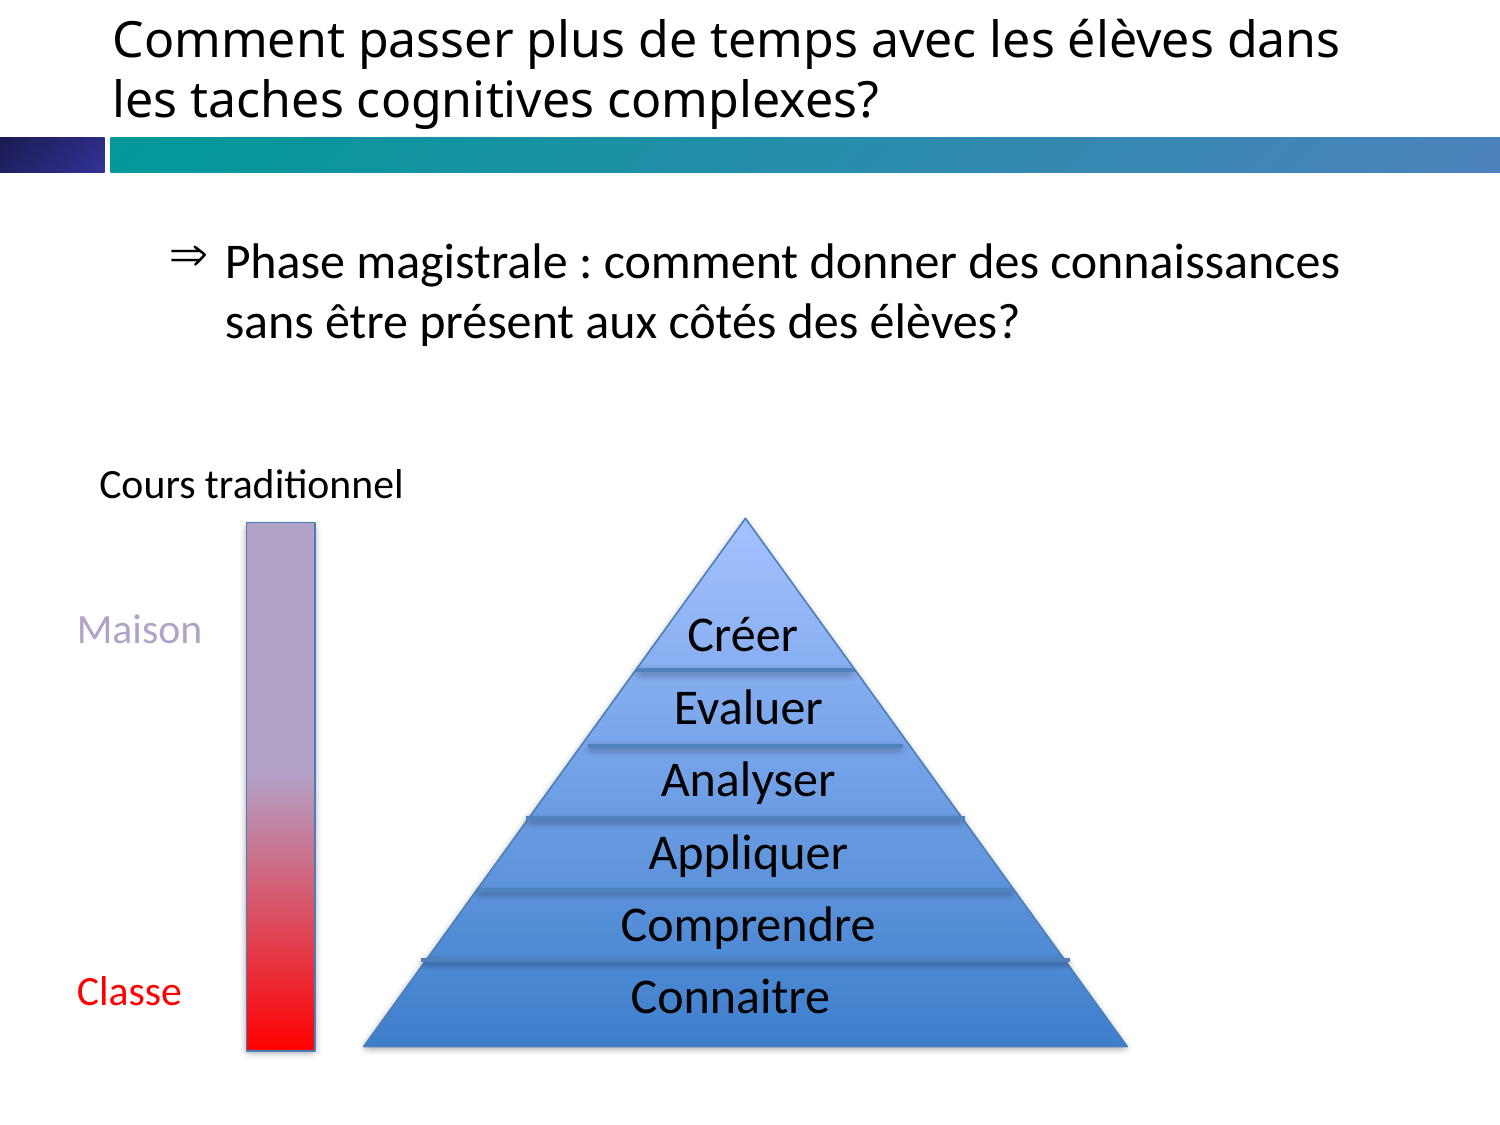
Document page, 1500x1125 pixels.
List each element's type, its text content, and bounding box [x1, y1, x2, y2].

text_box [363, 518, 1128, 1047]
text_box Classe [62, 956, 197, 1022]
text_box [0, 136, 1500, 173]
text_box Maison [62, 594, 218, 660]
text_box [246, 522, 316, 1052]
text_box Phase magistrale : comment donner des connaissances sans être présent aux côtés des élèves? [153, 221, 1391, 357]
text_box Comment passer plus de temps avec les élèves dans les taches cognitives complexes? [97, 0, 1360, 134]
text_box Cours traditionnel [84, 449, 419, 514]
